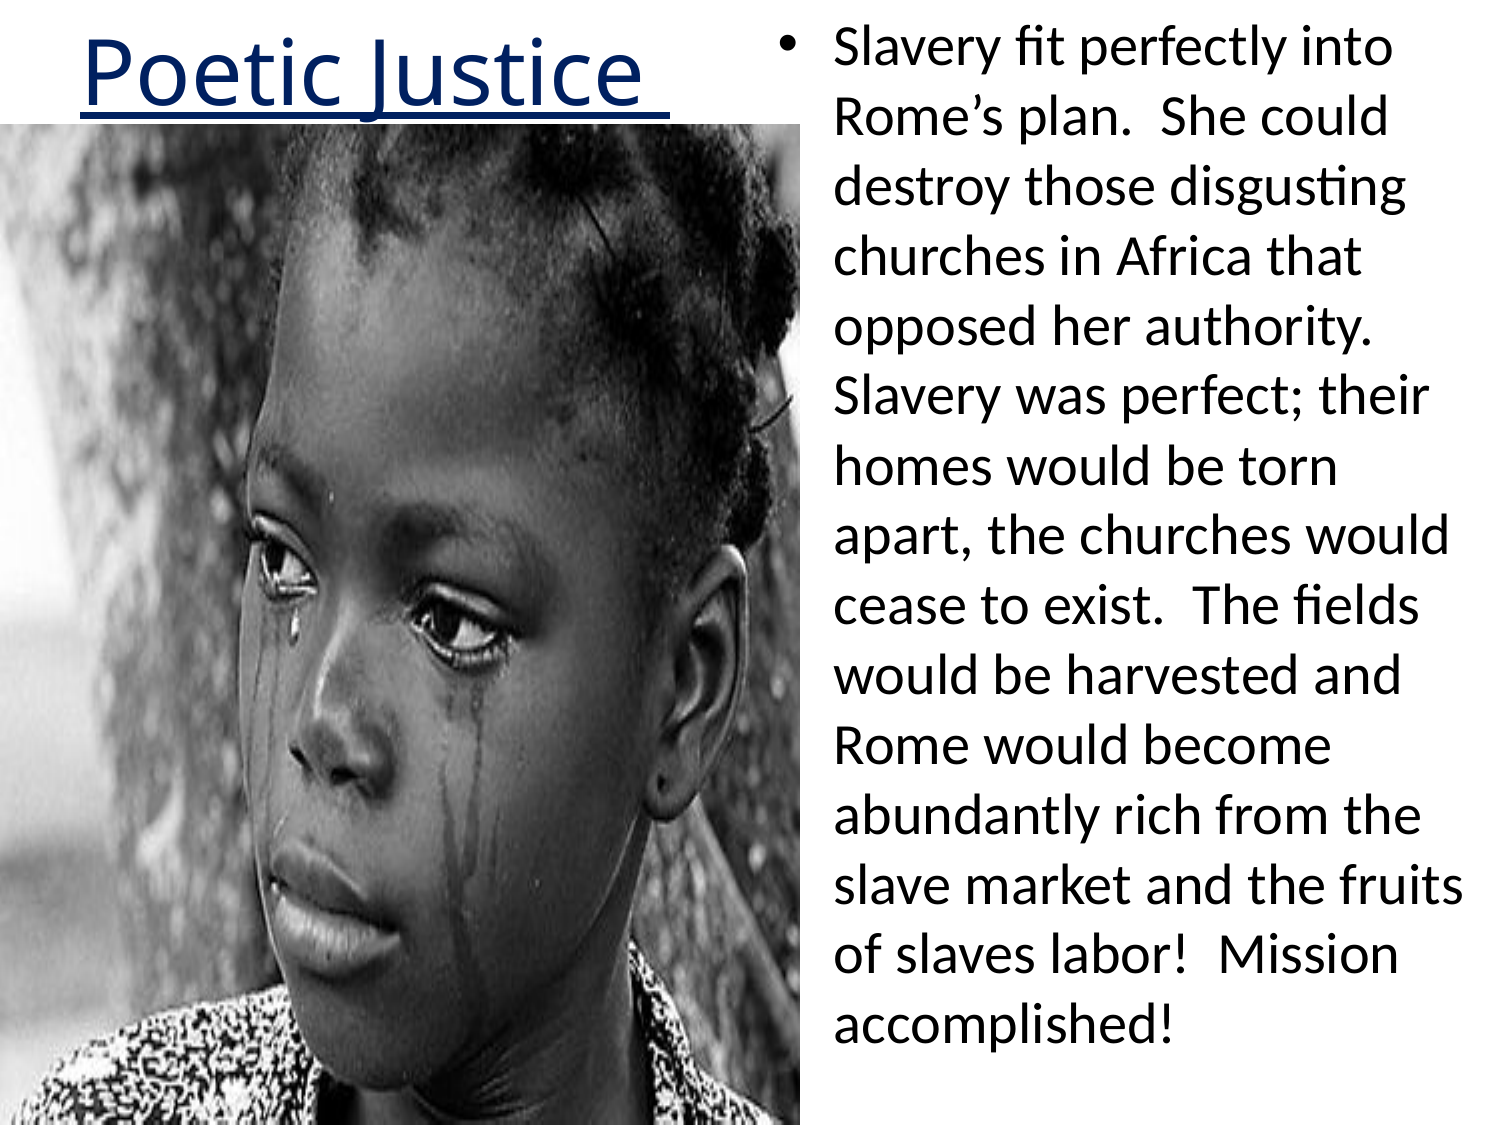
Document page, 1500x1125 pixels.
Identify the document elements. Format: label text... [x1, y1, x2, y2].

list Slavery fit perfectly into Rome’s plan. She could destroy those disgusting churches in Africa that opposed her authority. Slavery was perfect; their homes would be torn apart, the churches would cease to exist. The fields would be harvested and Rome would become abundantly rich from the slave market and the fruits of slaves labor! Mission accomplished! [762, 0, 1500, 1125]
title Poetic Justice [0, 0, 750, 123]
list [0, 124, 801, 1125]
